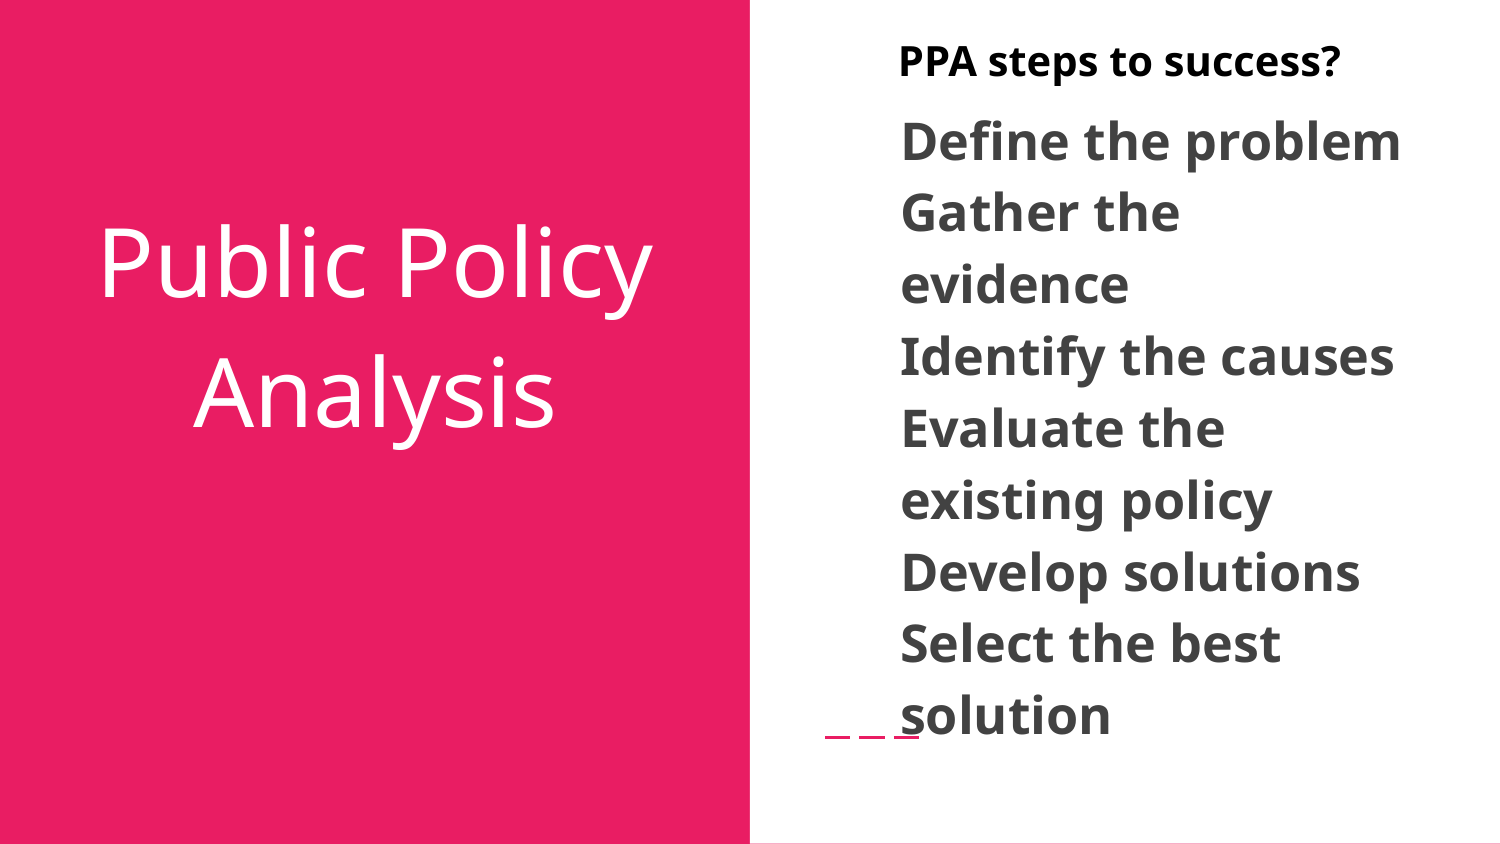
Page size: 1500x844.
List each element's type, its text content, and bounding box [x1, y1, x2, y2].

text_box PPA steps to success? [836, 19, 1414, 100]
list Define the problem Gather the evidence Identify the causes Evaluate the existing policy Develop solutions Select the best solution [810, 118, 1440, 725]
title Public Policy Analysis [43, 176, 708, 471]
